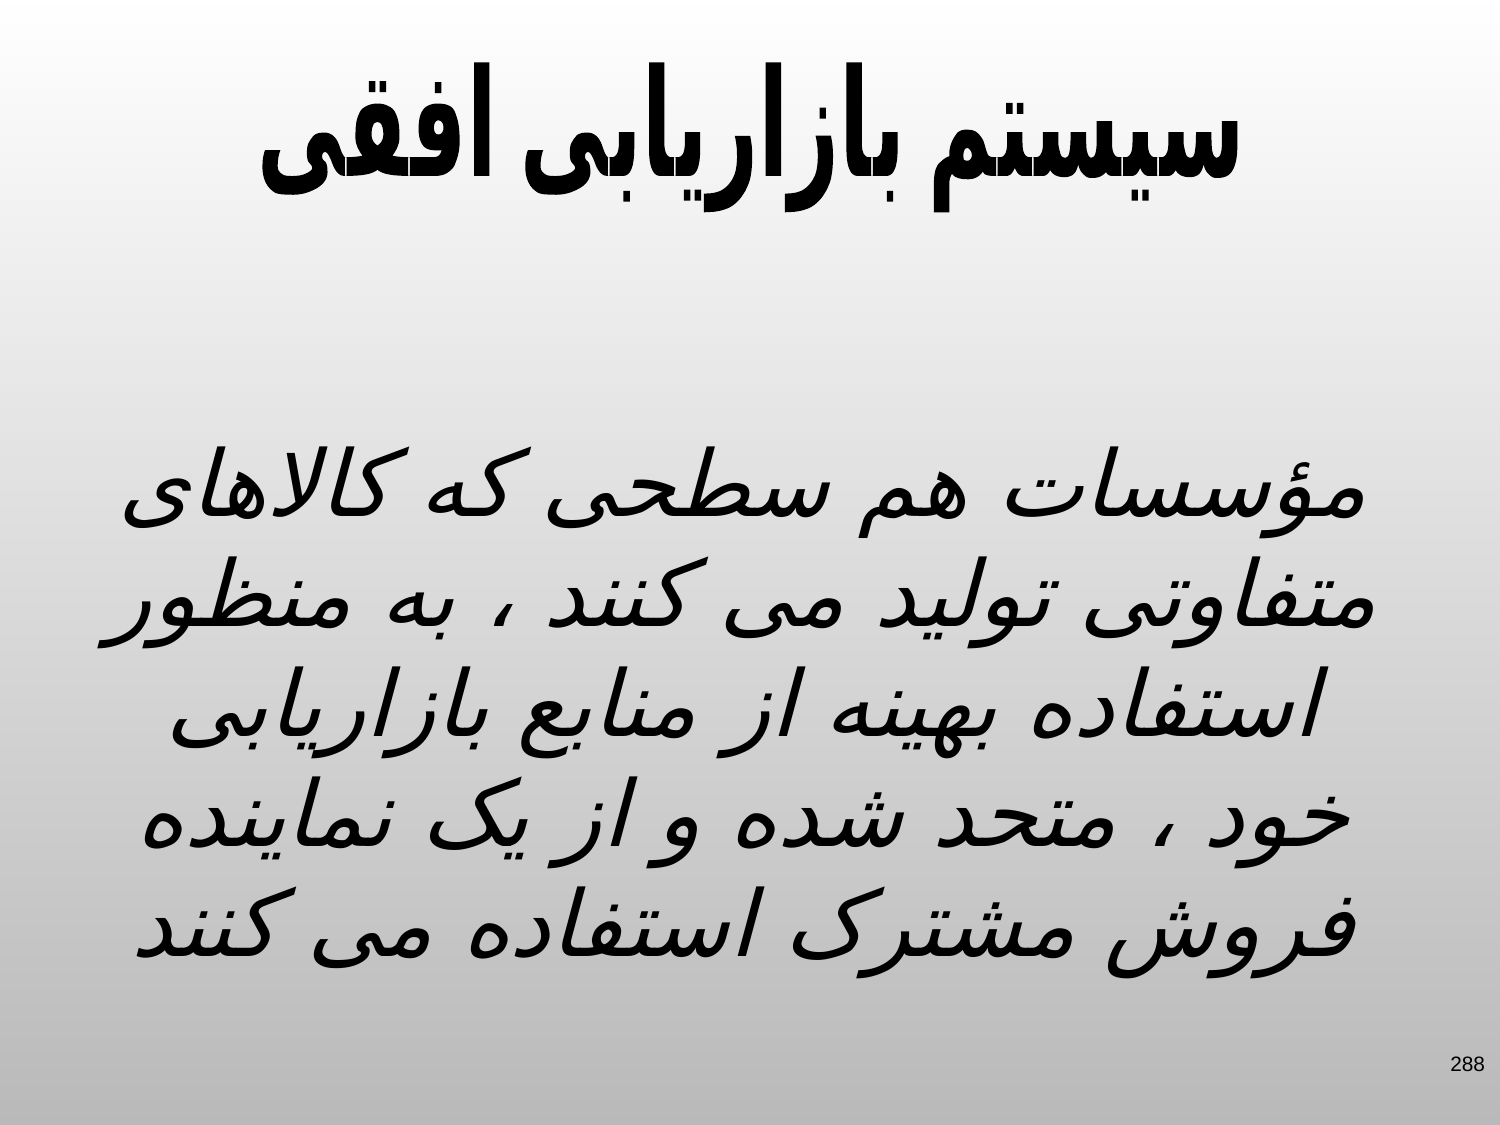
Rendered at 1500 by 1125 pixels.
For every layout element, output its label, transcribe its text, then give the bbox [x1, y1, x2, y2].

slide_number 288 [1149, 1024, 1500, 1103]
text_box مؤسسات هم سطحی که کالاهای متفاوتی تولید می کنند ، به منظور استفاده بهینه از منابع بازاریابی خود ، متحد شده و از یک نماینده فروش مشترک استفاده می کنند [74, 417, 1413, 983]
